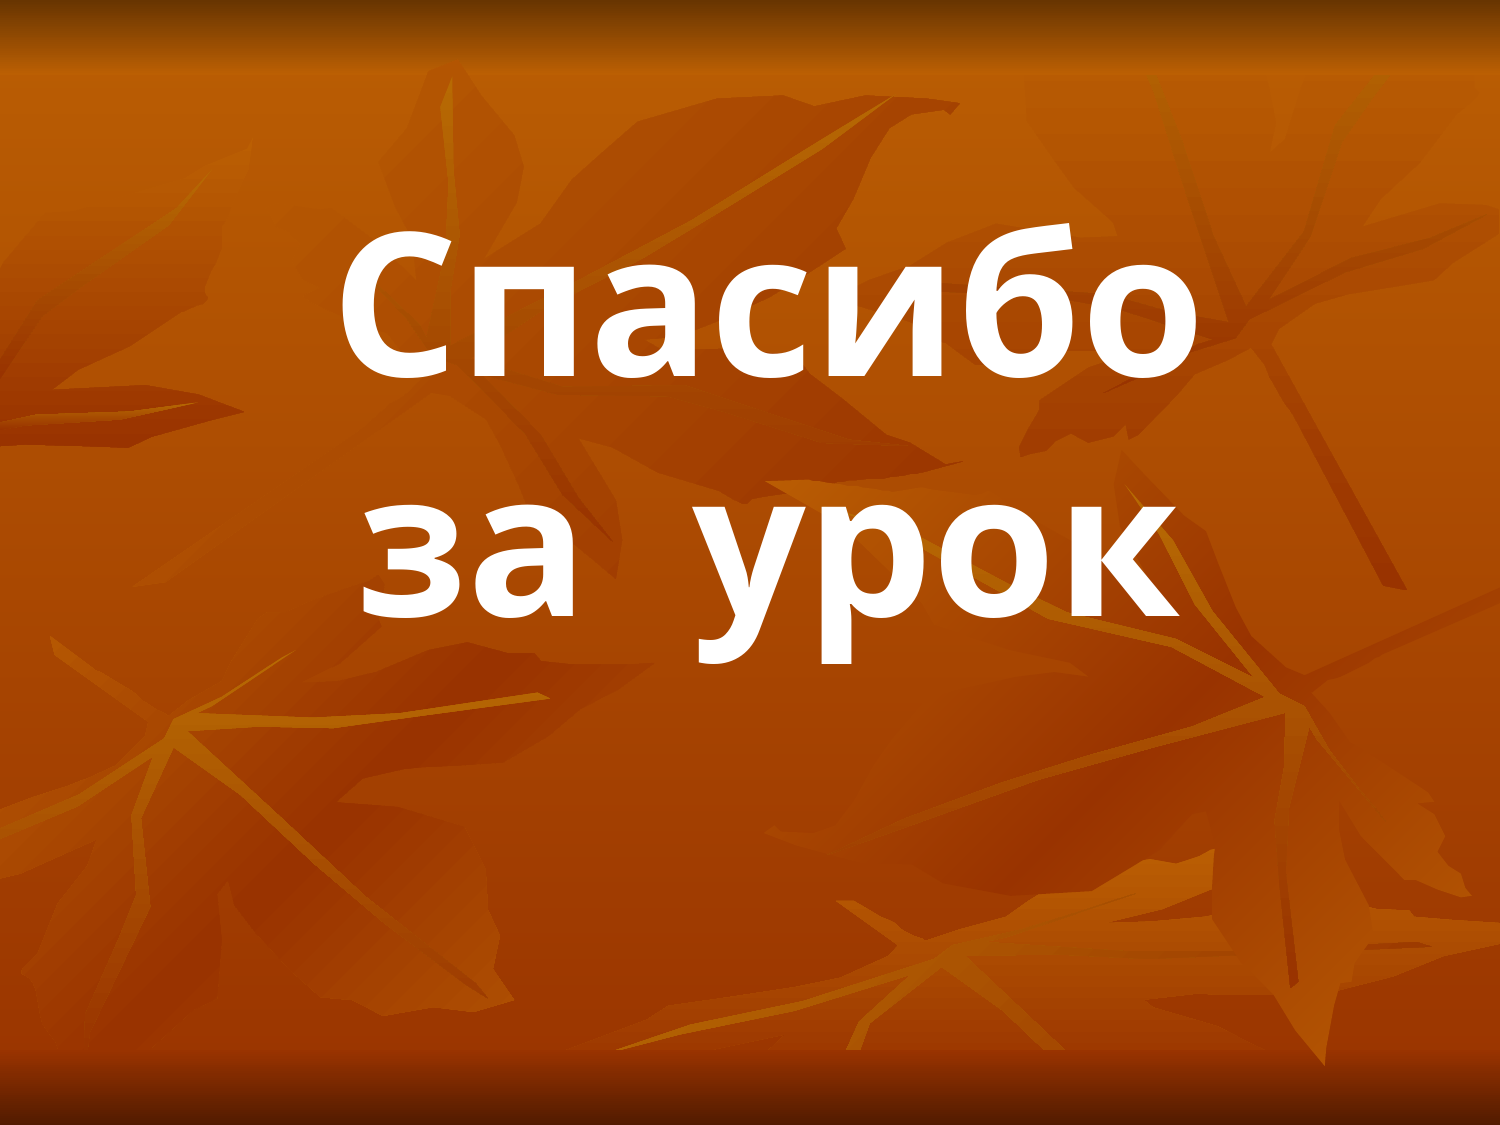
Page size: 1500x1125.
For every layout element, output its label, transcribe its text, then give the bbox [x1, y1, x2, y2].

title Спасибо за урок [111, 45, 1426, 788]
